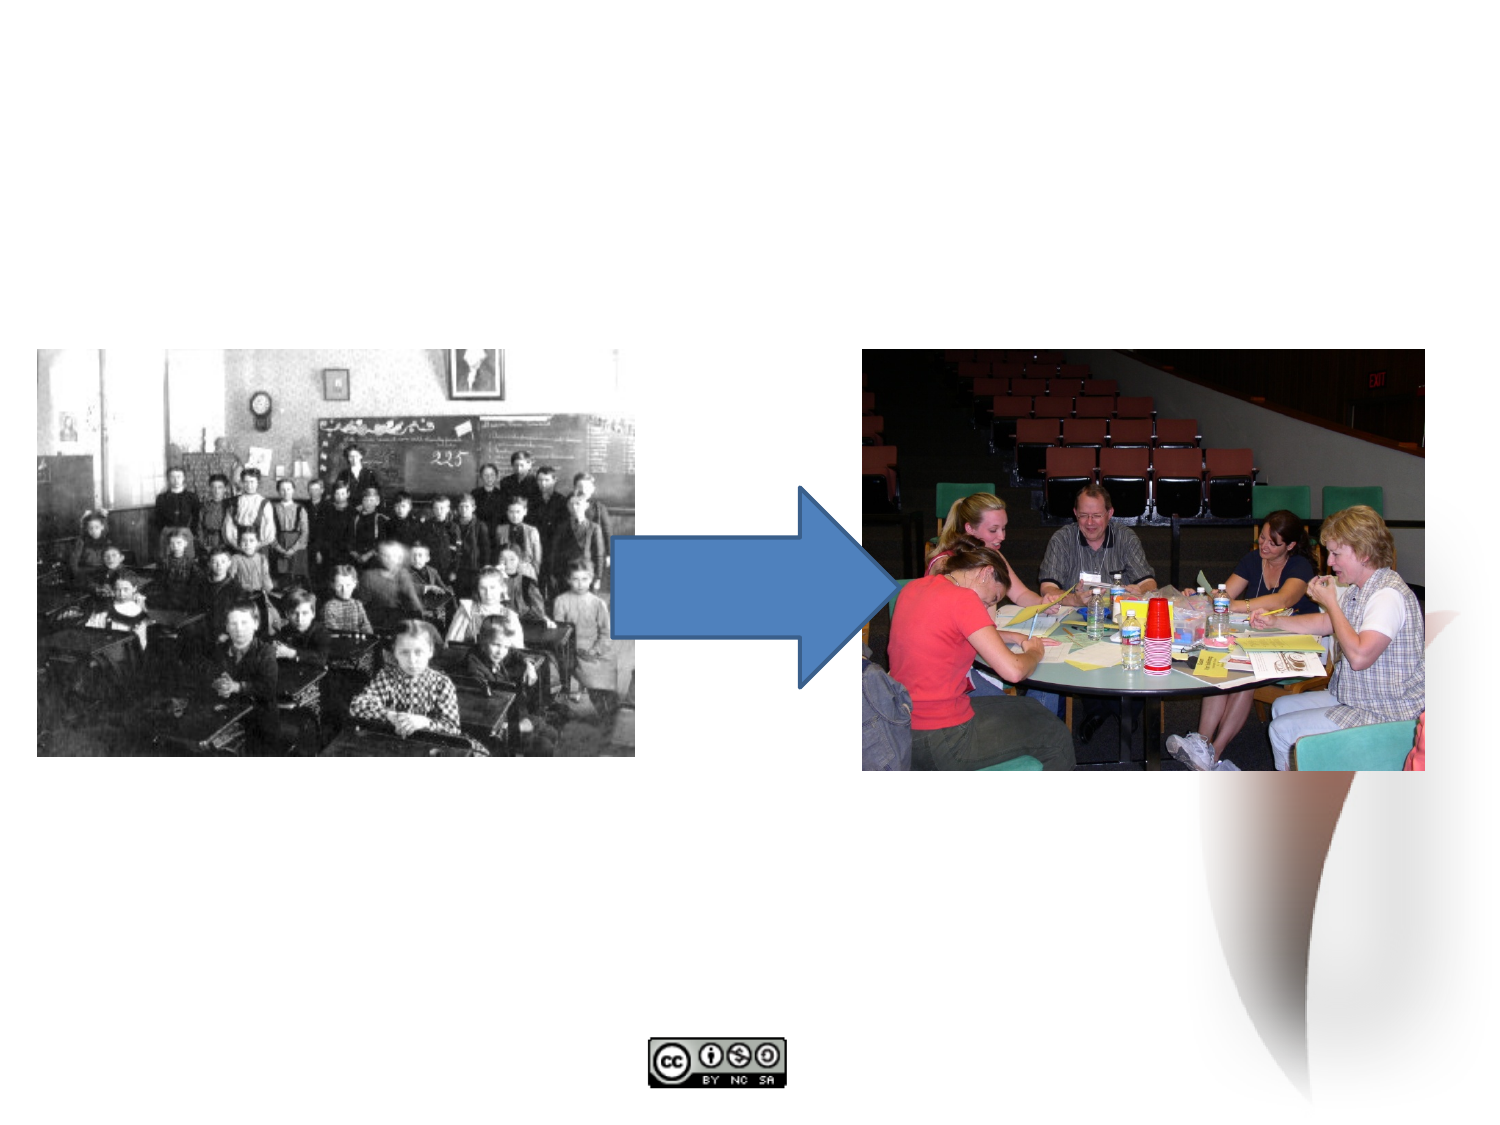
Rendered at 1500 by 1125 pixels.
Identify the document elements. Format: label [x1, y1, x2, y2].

text_box [638, 485, 857, 690]
picture [37, 349, 635, 757]
picture [637, 1025, 800, 1098]
picture [862, 349, 1426, 772]
